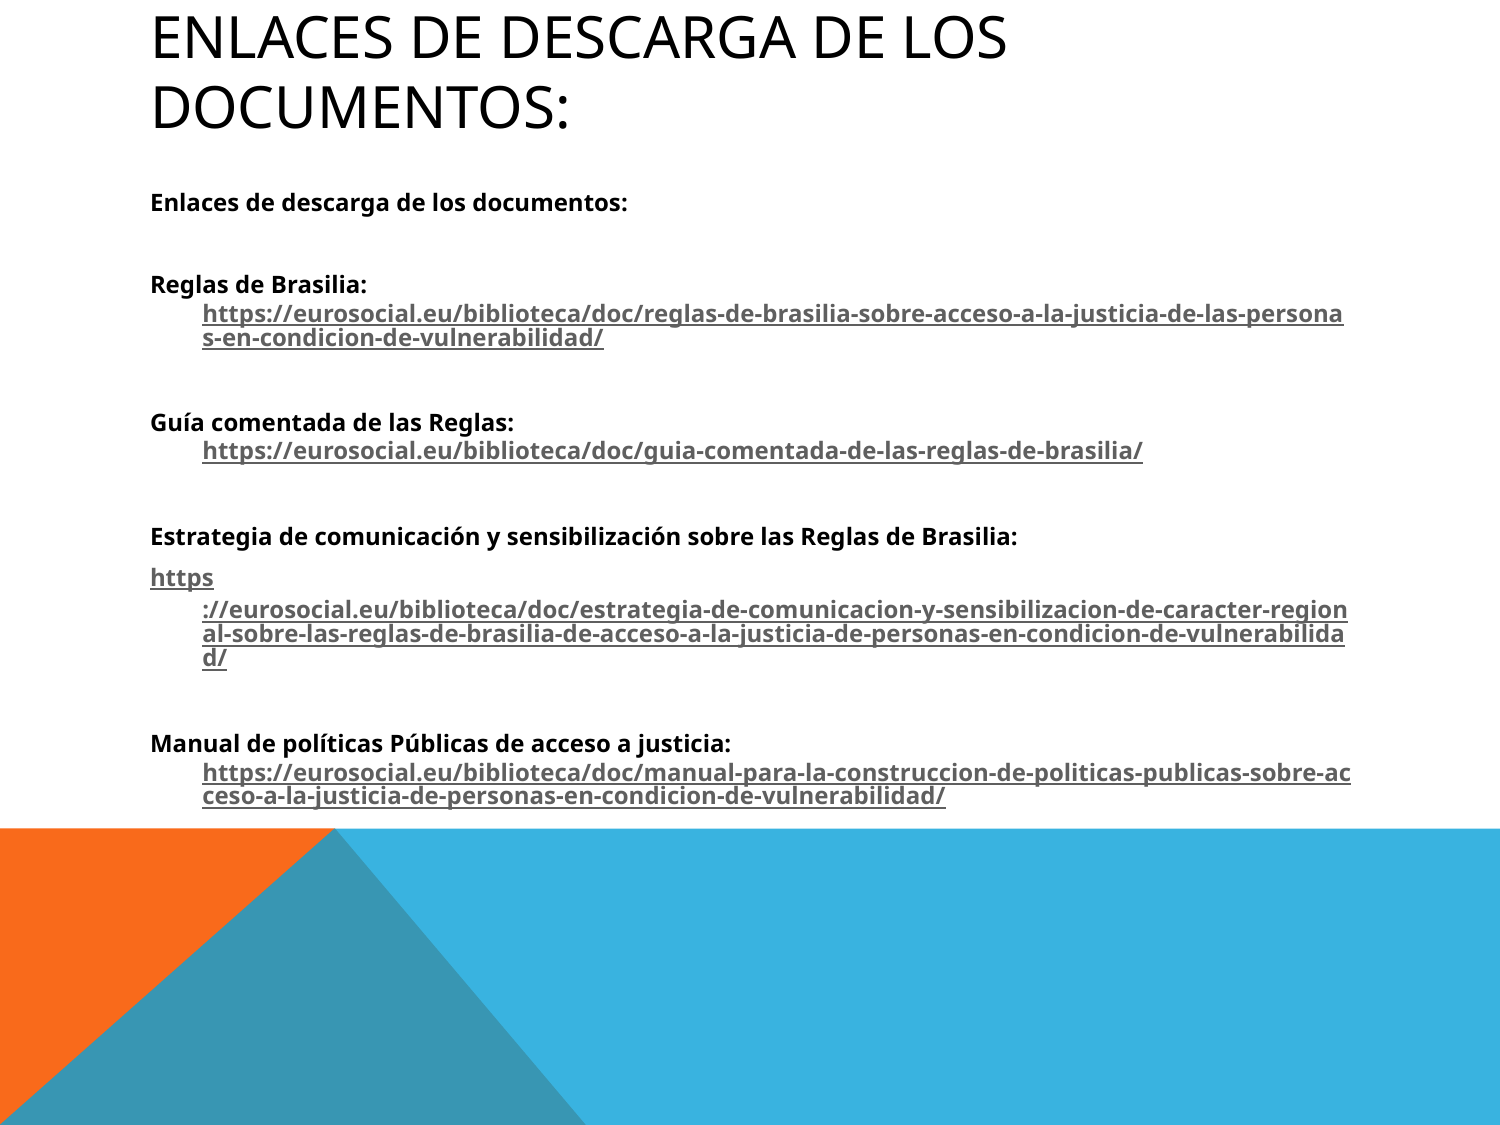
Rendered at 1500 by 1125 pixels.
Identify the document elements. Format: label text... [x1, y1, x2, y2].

list Enlaces de descarga de los documentos: Reglas de Brasilia: https://eurosocial.eu/biblioteca/doc/reglas-de-brasilia-sobre-acceso-a-la-justicia-de-las-personas-en-condicion-de-vulnerabilidad/ Guía comentada de las Reglas: https://eurosocial.eu/biblioteca/doc/guia-comentada-de-las-reglas-de-brasilia/ Estrategia de comunicación y sensibilización sobre las Reglas de Brasilia: https://eurosocial.eu/biblioteca/doc/estrategia-de-comunicacion-y-sensibilizacion-de-caracter-regional-sobre-las-reglas-de-brasilia-de-acceso-a-la-justicia-de-personas-en-condicion-de-vulnerabilidad/ Manual de políticas Públicas de acceso a justicia: https://eurosocial.eu/biblioteca/doc/manual-para-la-construccion-de-politicas-publicas-sobre-acceso-a-la-justicia-de-personas-en-condicion-de-vulnerabilidad/ [135, 180, 1369, 768]
title Enlaces de descarga de los documentos: [135, 60, 1369, 150]
